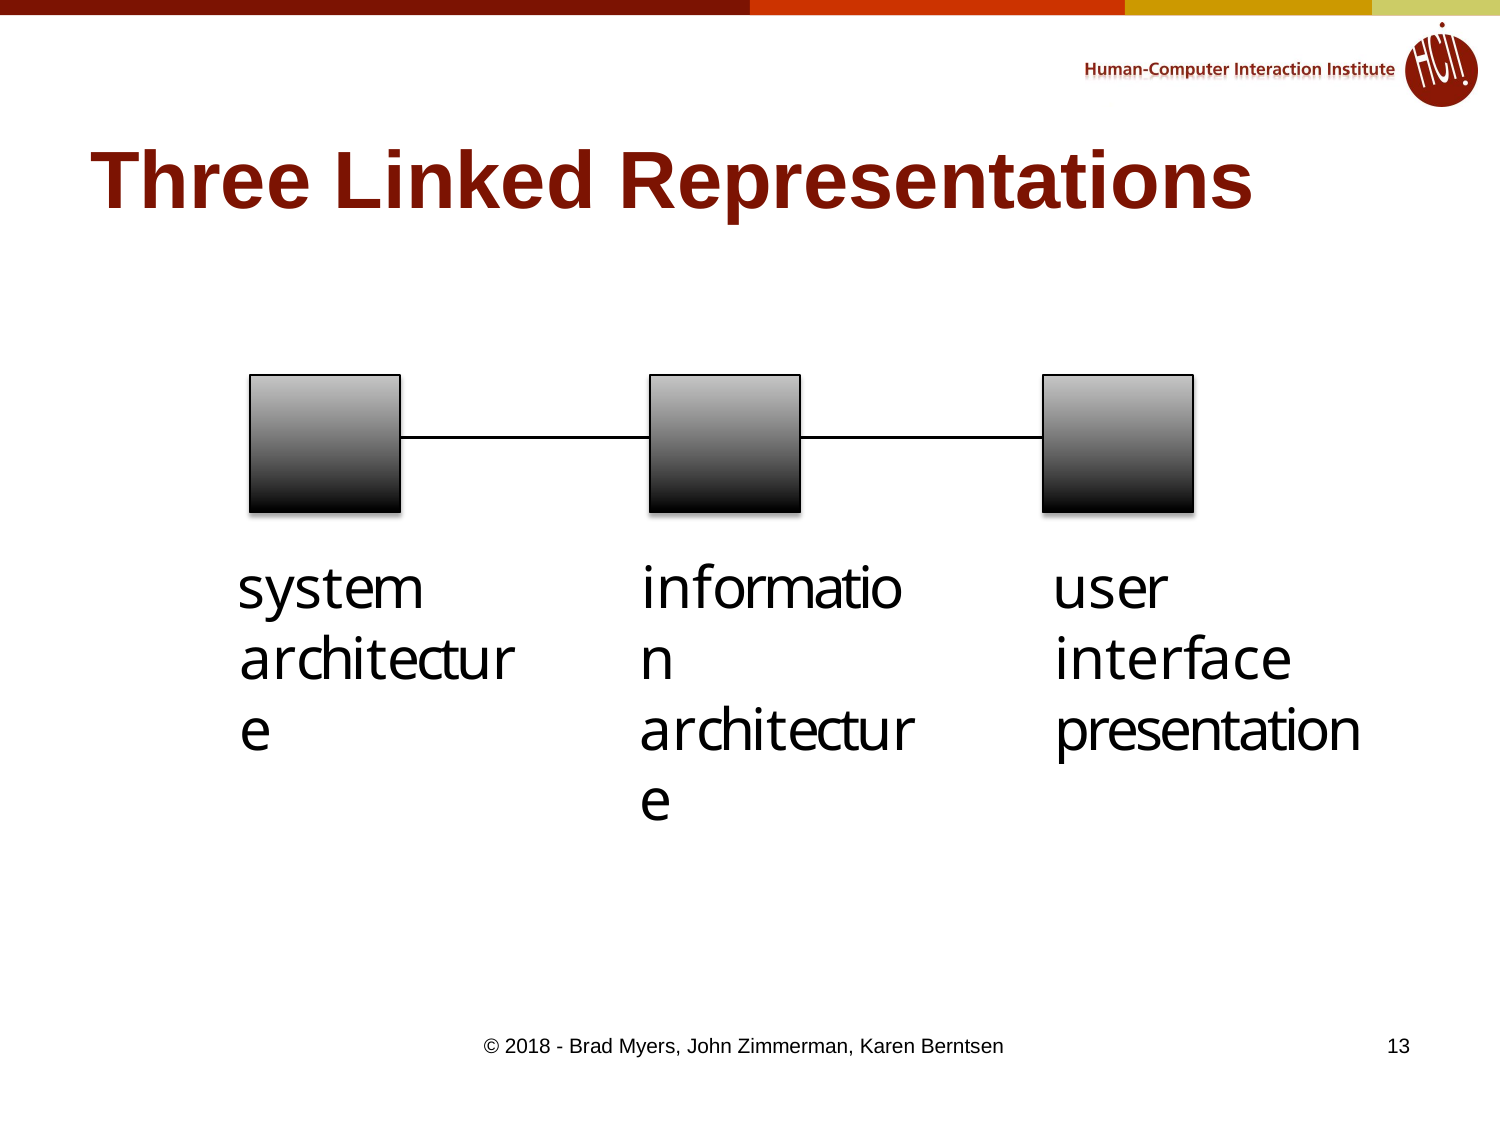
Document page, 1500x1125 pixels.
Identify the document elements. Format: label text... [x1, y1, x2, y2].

slide_number 13 [1074, 1024, 1426, 1101]
text_box [1043, 374, 1194, 513]
title Three Linked Representations [74, 19, 1313, 233]
text_box information architecture [637, 549, 938, 833]
text_box user interface presentation [1052, 549, 1375, 762]
text_box [641, 370, 808, 525]
text_box [1035, 370, 1202, 525]
text_box [249, 374, 400, 513]
text_box [241, 370, 409, 525]
text_box [649, 374, 800, 513]
footer © 2018 - Brad Myers, John Zimmerman, Karen Berntsen [462, 1024, 1026, 1101]
picture [1313, 22, 1478, 107]
text_box system architecture [237, 549, 550, 762]
